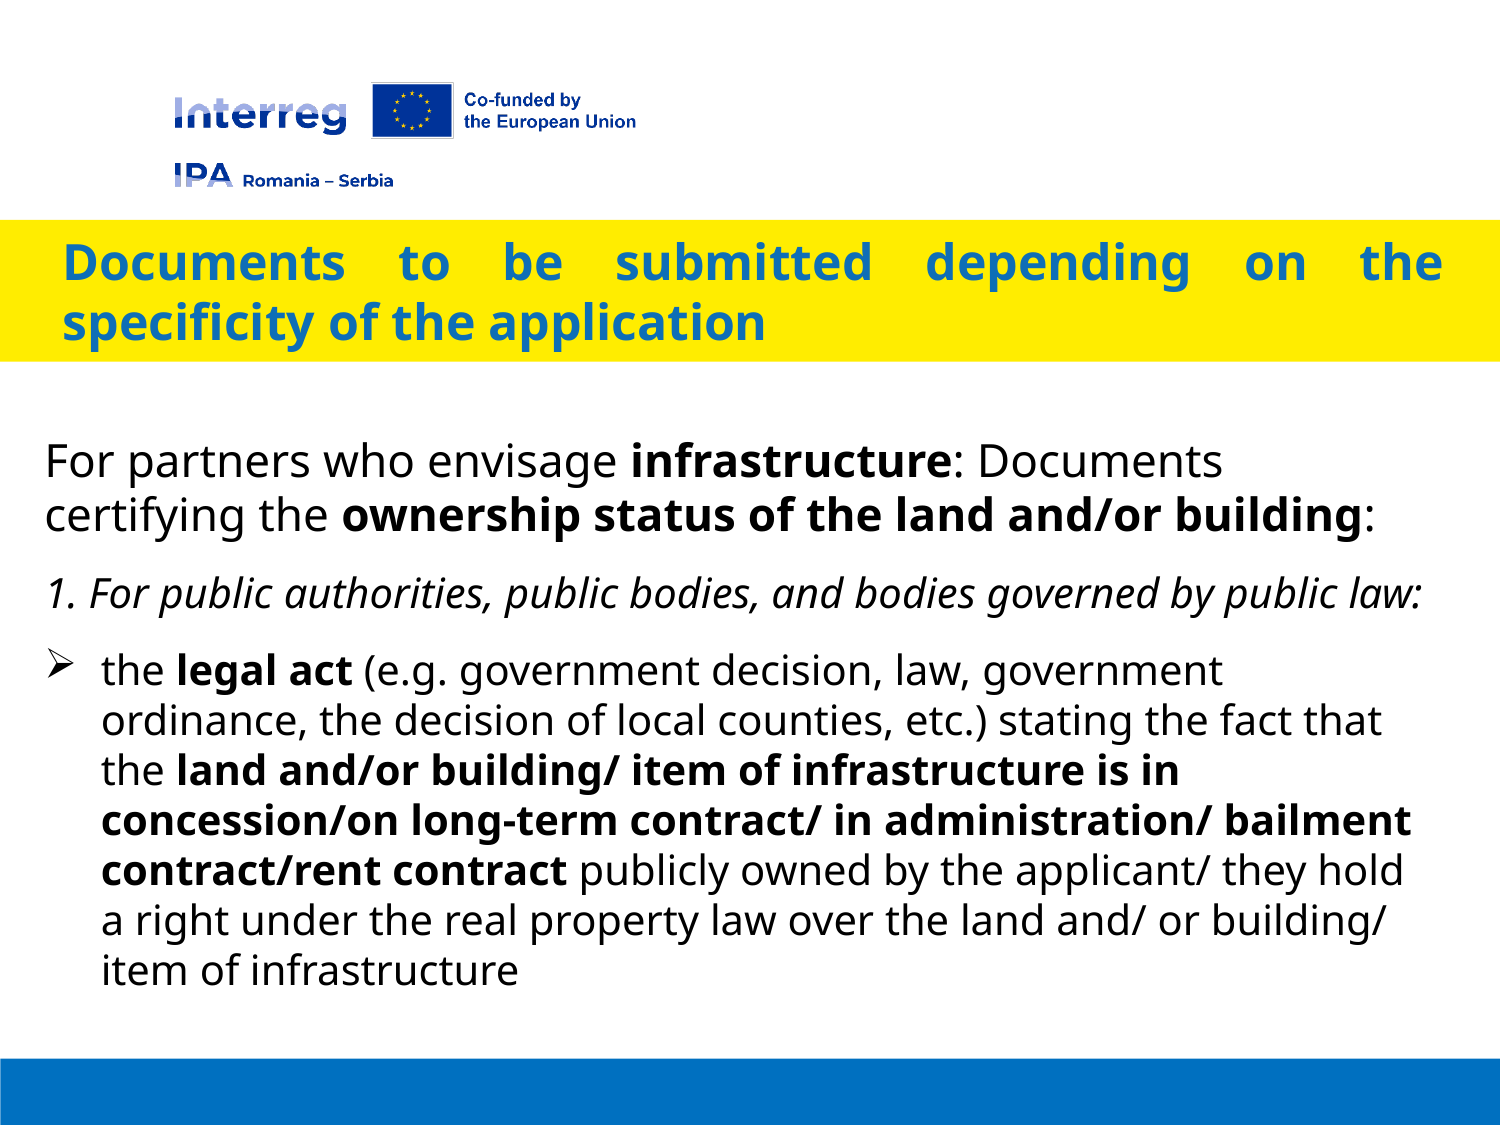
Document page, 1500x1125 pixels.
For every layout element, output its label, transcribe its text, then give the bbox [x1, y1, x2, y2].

text_box [0, 219, 1500, 362]
picture [148, 58, 662, 213]
text_box Documents to be submitted depending on the specificity of the application [47, 244, 1459, 337]
list For partners who envisage infrastructure: Documents certifying the ownership status of the land and/or building: 1. For public authorities, public bodies, and bodies governed by public law: the legal act (e.g. government decision, law, government ordinance, the decision of local counties, etc.) stating the fact that the land and/or building/ item of infrastructure is in concession/on long-term contract/ in administration/ bailment contract/rent contract publicly owned by the applicant/ they hold a right under the real property law over the land and/ or building/ item of infrastructure [29, 386, 1459, 1038]
